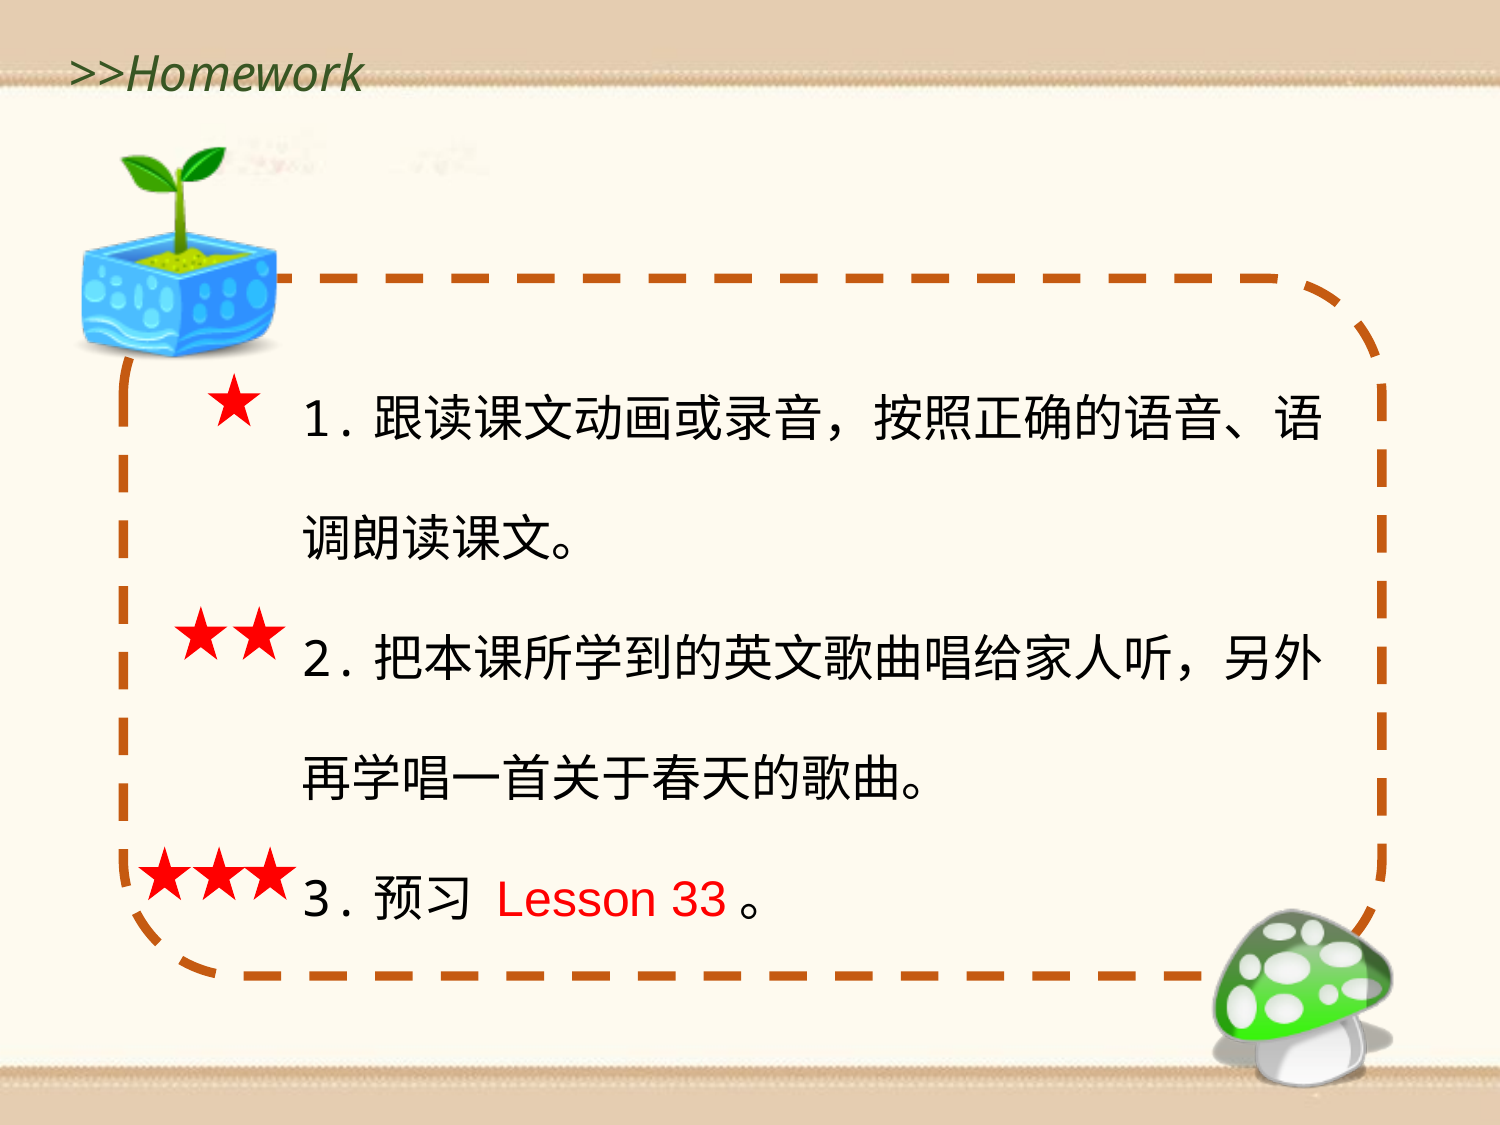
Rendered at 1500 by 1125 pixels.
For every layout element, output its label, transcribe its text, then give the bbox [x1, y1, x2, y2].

text_box >>Homework [53, 0, 1247, 110]
footer [496, 1042, 1004, 1103]
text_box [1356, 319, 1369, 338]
text_box [122, 277, 1383, 977]
picture [0, 0, 1500, 1125]
